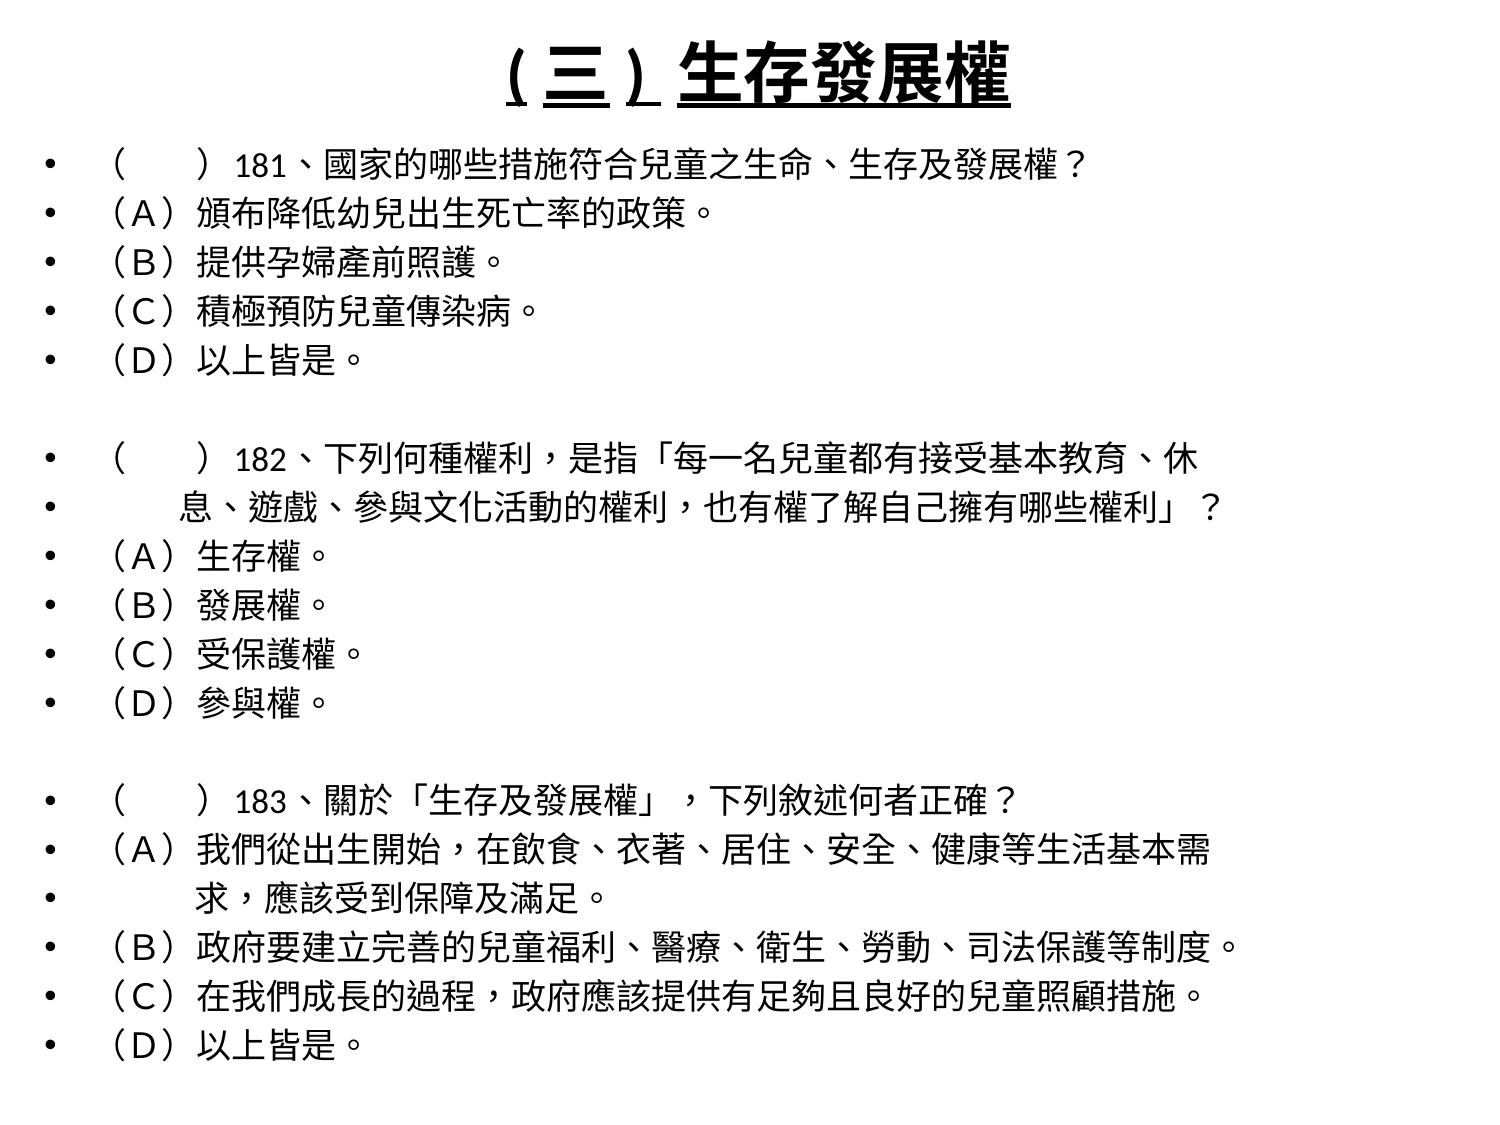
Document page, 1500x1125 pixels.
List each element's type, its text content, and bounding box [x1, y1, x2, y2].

title (三) 生存發展權 [83, 7, 1434, 134]
list （ ）181、國家的哪些措施符合兒童之生命、生存及發展權？ （Ａ）頒布降低幼兒出生死亡率的政策。 （Ｂ）提供孕婦產前照護。 （Ｃ）積極預防兒童傳染病。 （Ｄ）以上皆是。 （ ）182、下列何種權利，是指「每一名兒童都有接受基本教育、休 息、遊戲、參與文化活動的權利，也有權了解自己擁有哪些權利」？ （Ａ）生存權。 （Ｂ）發展權。 （Ｃ）受保護權。 （Ｄ）參與權。 （ ）183、關於「生存及發展權」，下列敘述何者正確？ （Ａ）我們從出生開始，在飲食、衣著、居住、安全、健康等生活基本需 求，應該受到保障及滿足。 （Ｂ）政府要建立完善的兒童福利、醫療、衛生、勞動、司法保護等制度。 （Ｃ）在我們成長的過程，政府應該提供有足夠且良好的兒童照顧措施。 （Ｄ）以上皆是。 [29, 134, 1471, 1106]
